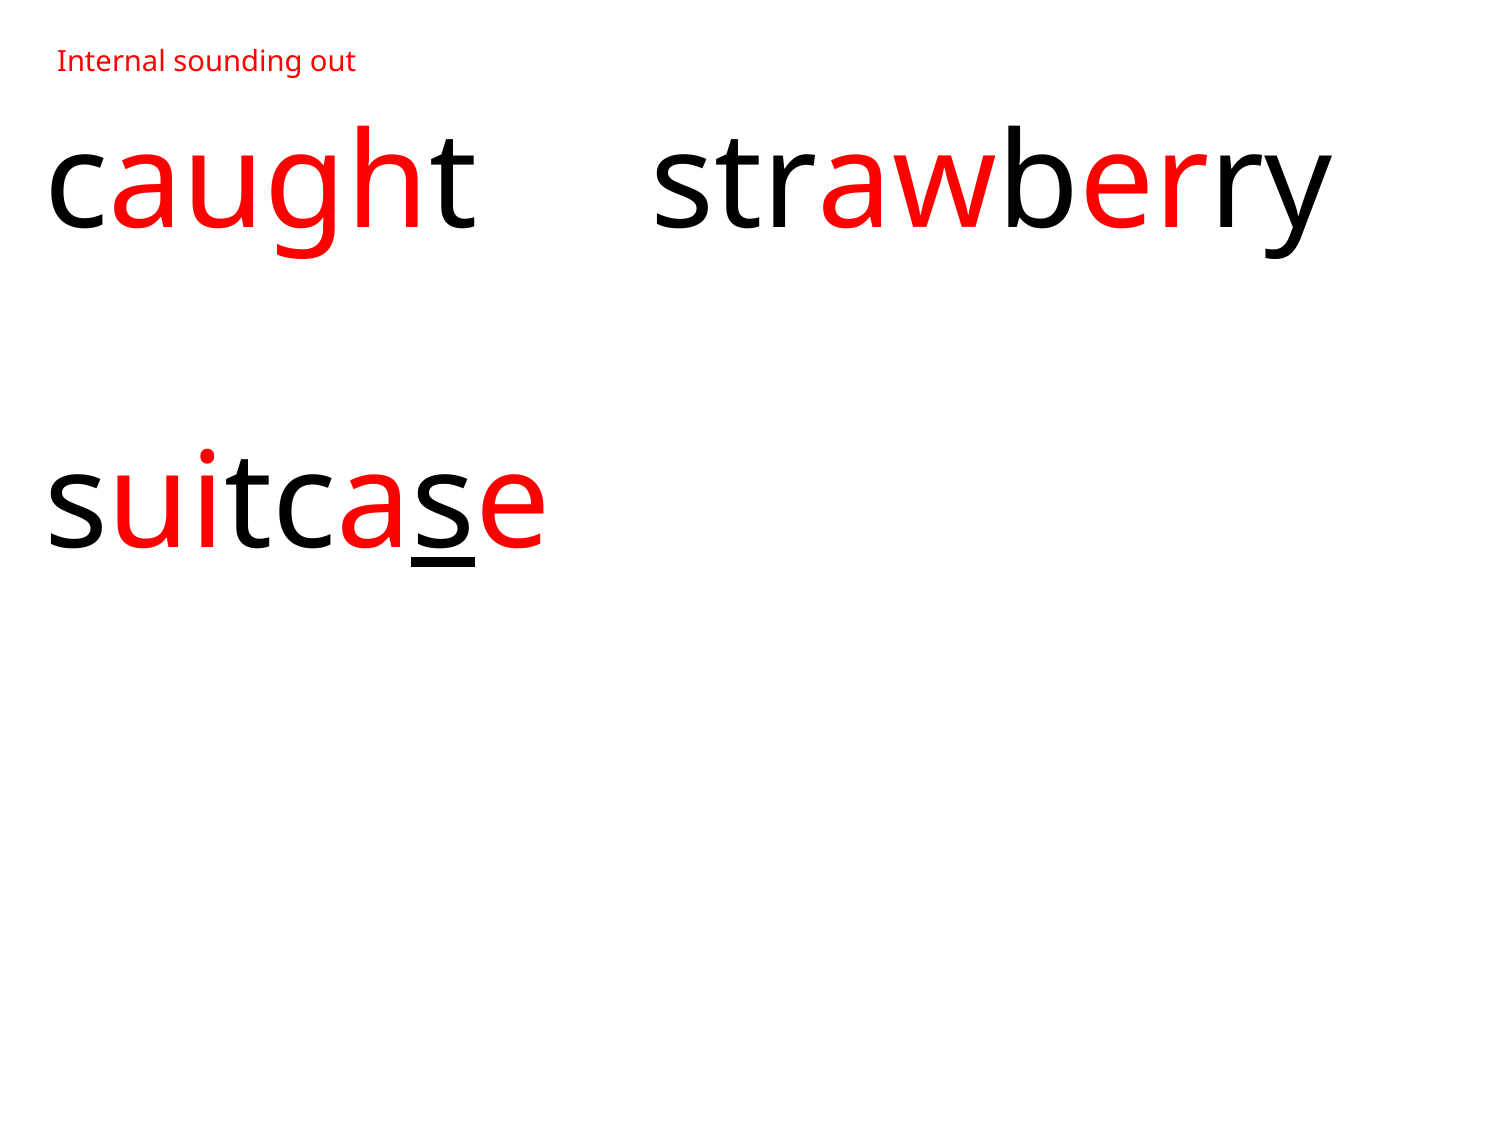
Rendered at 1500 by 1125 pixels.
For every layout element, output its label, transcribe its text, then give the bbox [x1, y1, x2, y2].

text_box Internal sounding out [42, 34, 568, 85]
text_box caught strawberry suitcase [29, 86, 1486, 582]
